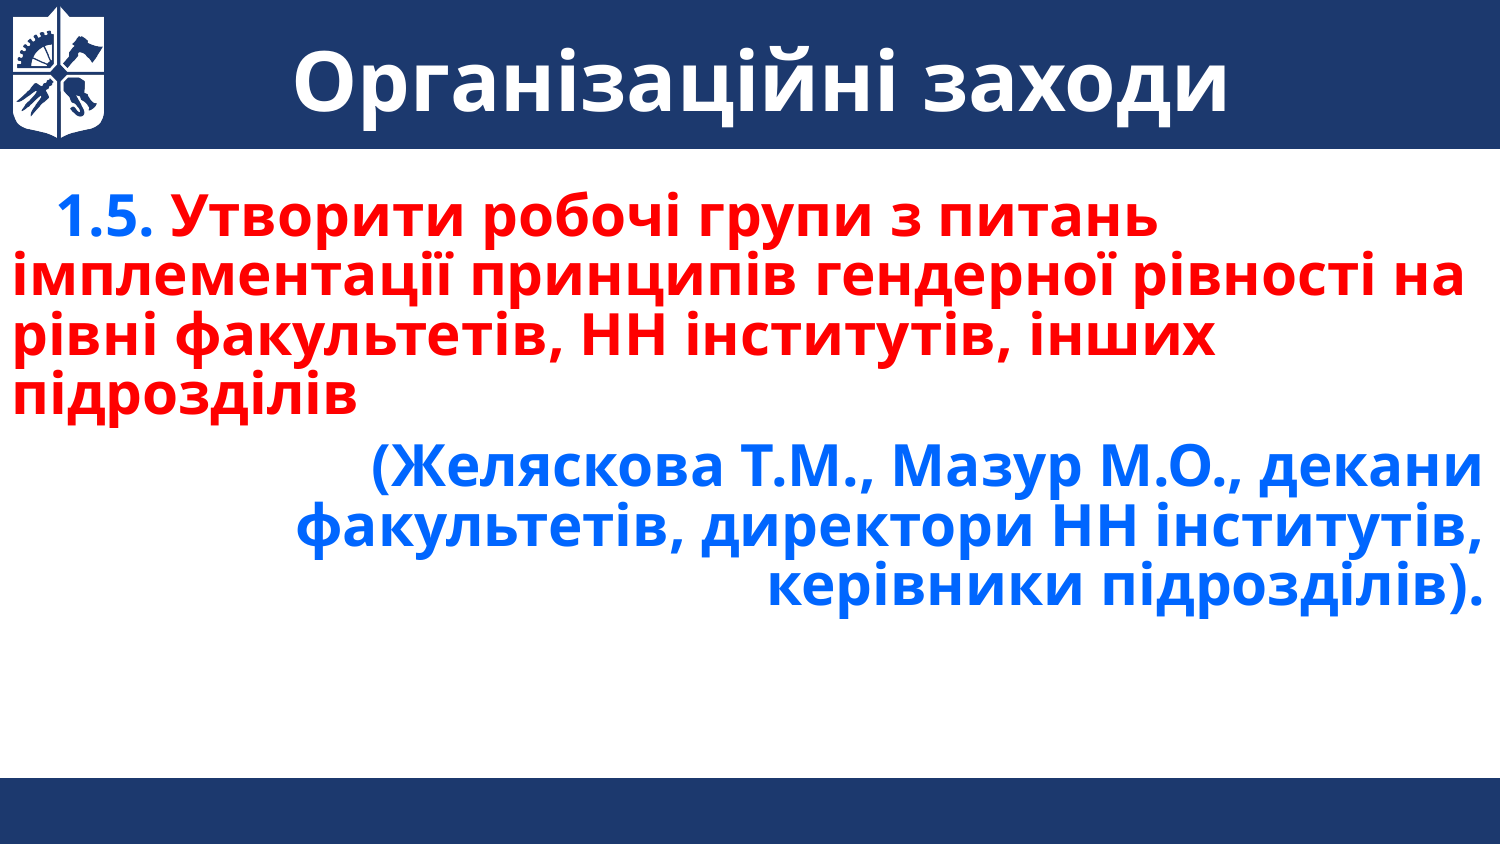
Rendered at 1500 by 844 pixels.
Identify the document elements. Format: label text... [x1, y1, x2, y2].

text_box 1.5. Утворити робочі групи з питань імплементації принципів гендерної рівності на рівні факультетів, НН інститутів, інших підрозділів (Желяскова Т.М., Мазур М.О., декани факультетів, директори НН інститутів, керівники підрозділів). [0, 181, 1500, 625]
text_box Організаційні заходи [123, 20, 1400, 135]
picture [13, 6, 104, 138]
